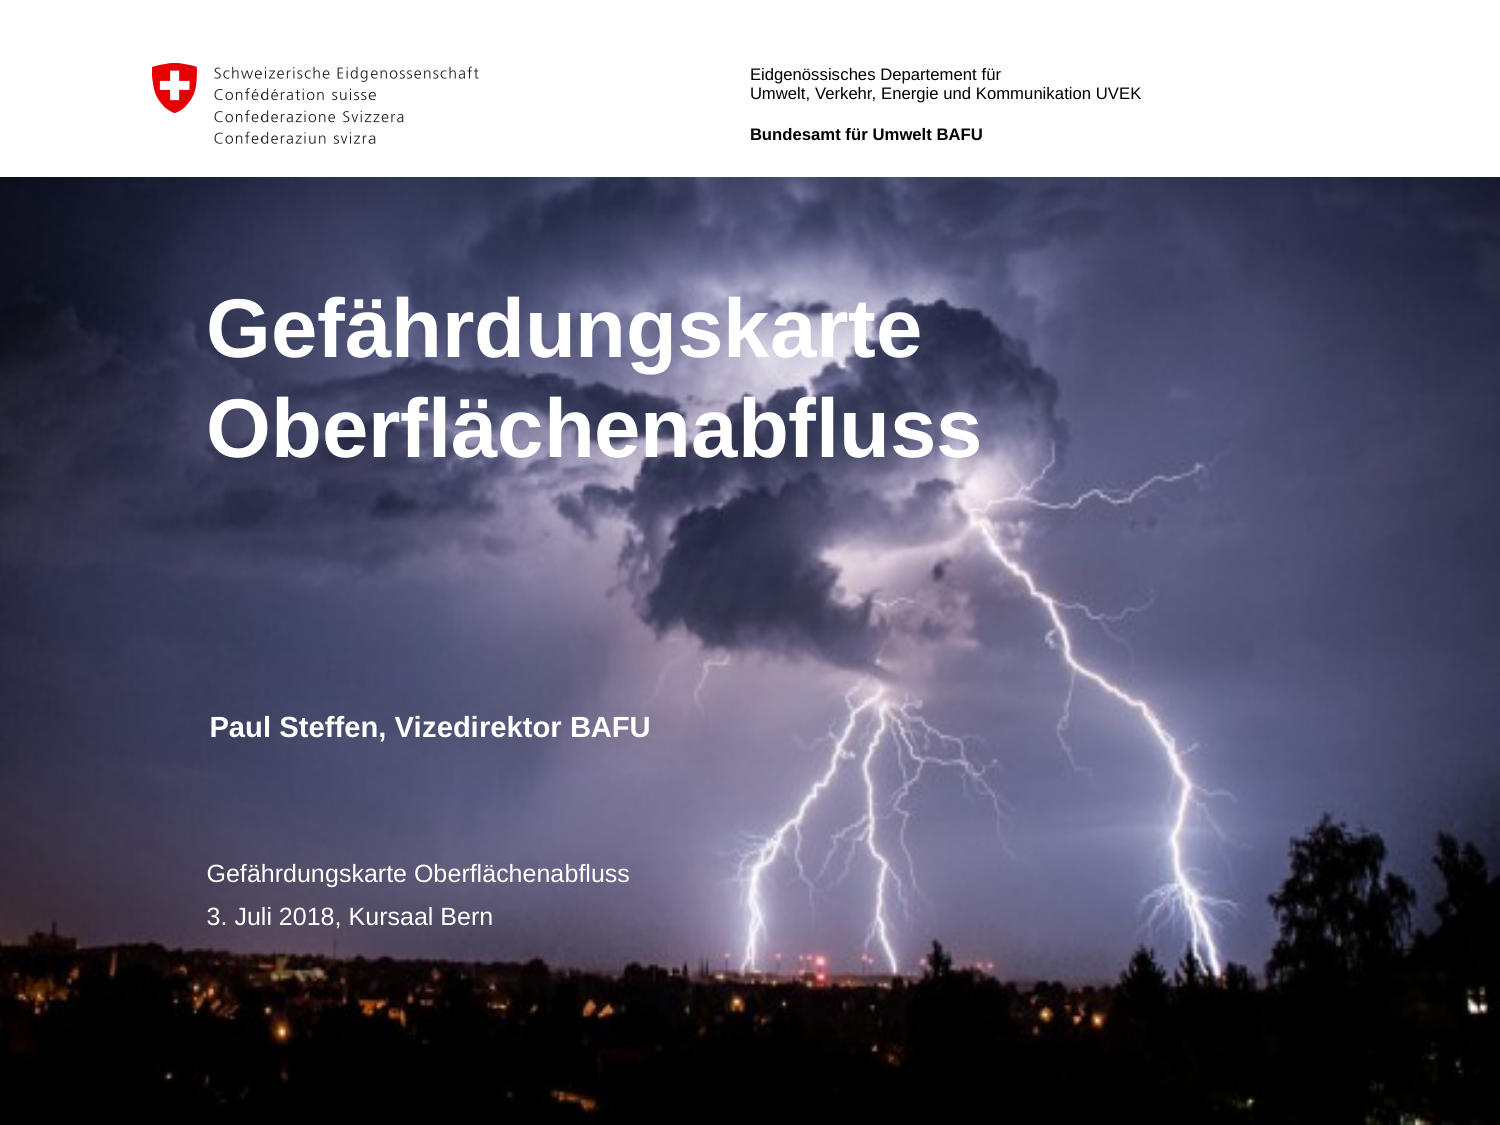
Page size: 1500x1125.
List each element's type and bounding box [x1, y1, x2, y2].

picture [152, 63, 480, 147]
picture [0, 177, 1500, 1125]
